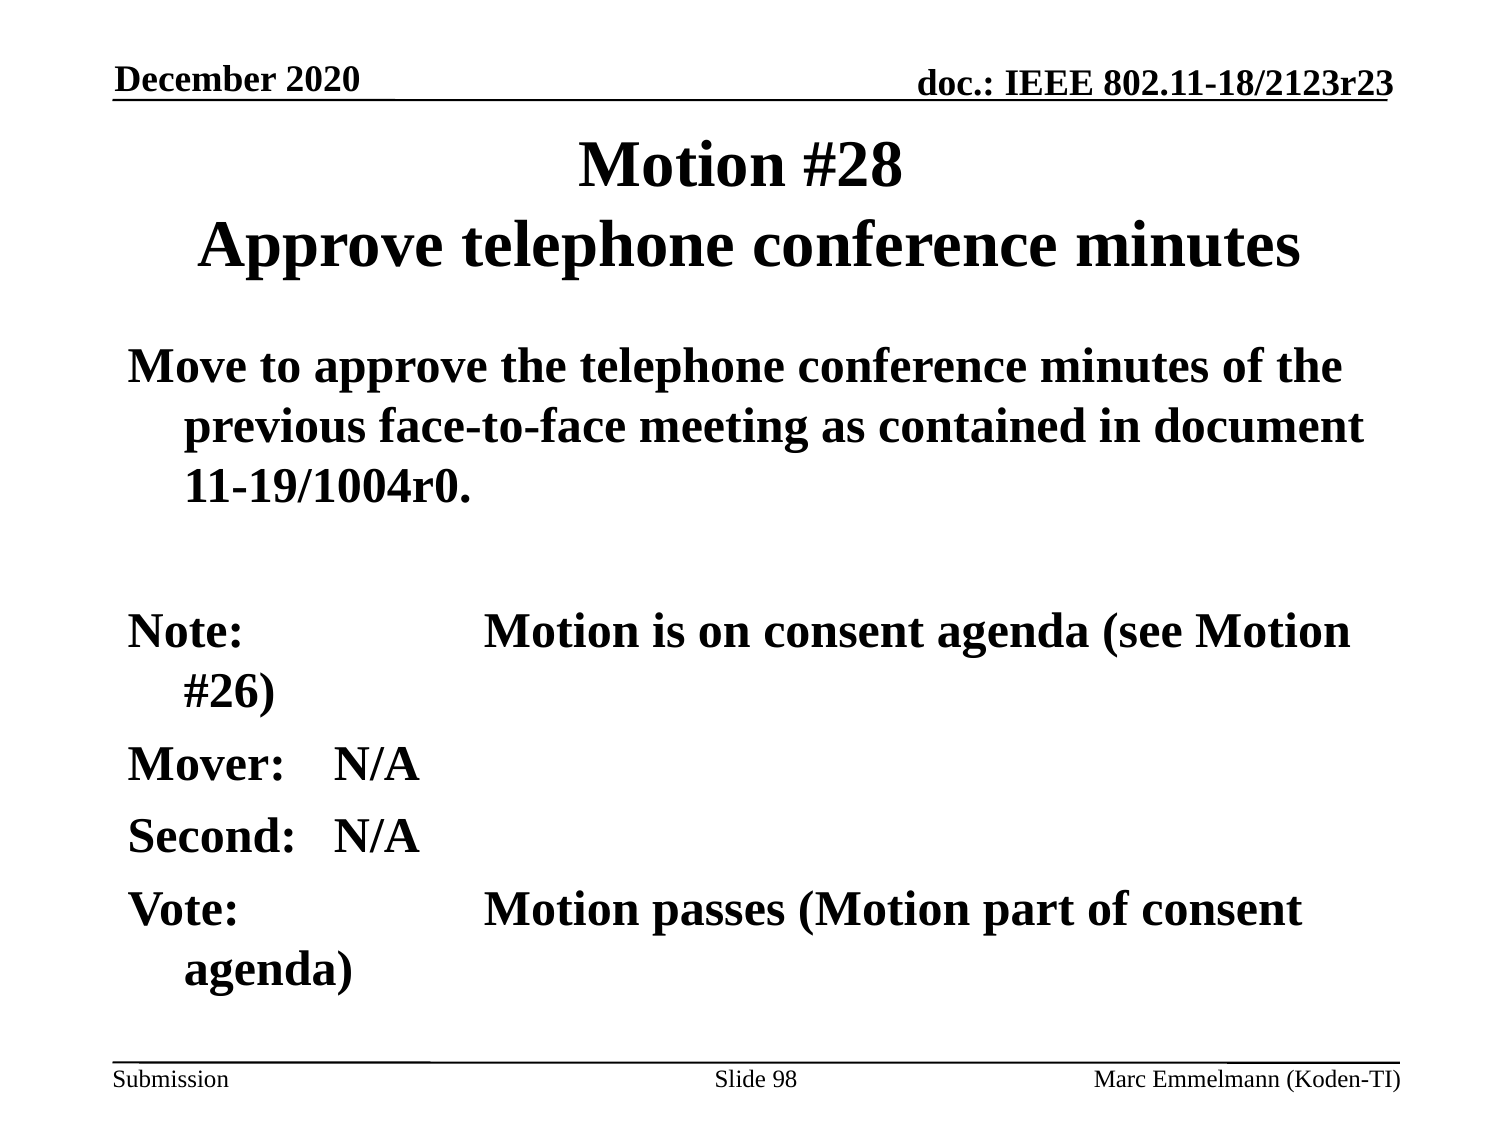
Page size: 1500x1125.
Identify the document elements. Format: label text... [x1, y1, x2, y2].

list Move to approve the telephone conference minutes of the previous face-to-face meeting as contained in document 11-19/1004r0. Note: Motion is on consent agenda (see Motion #26) Mover: N/A Second: N/A Vote: Motion passes (Motion part of consent agenda) [112, 324, 1388, 1000]
footer Marc Emmelmann (Koden-TI) [878, 1061, 1402, 1093]
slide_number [114, 54, 423, 100]
title Motion #28 Approve telephone conference minutes [112, 112, 1388, 288]
slide_number Slide 98 [712, 1061, 800, 1123]
